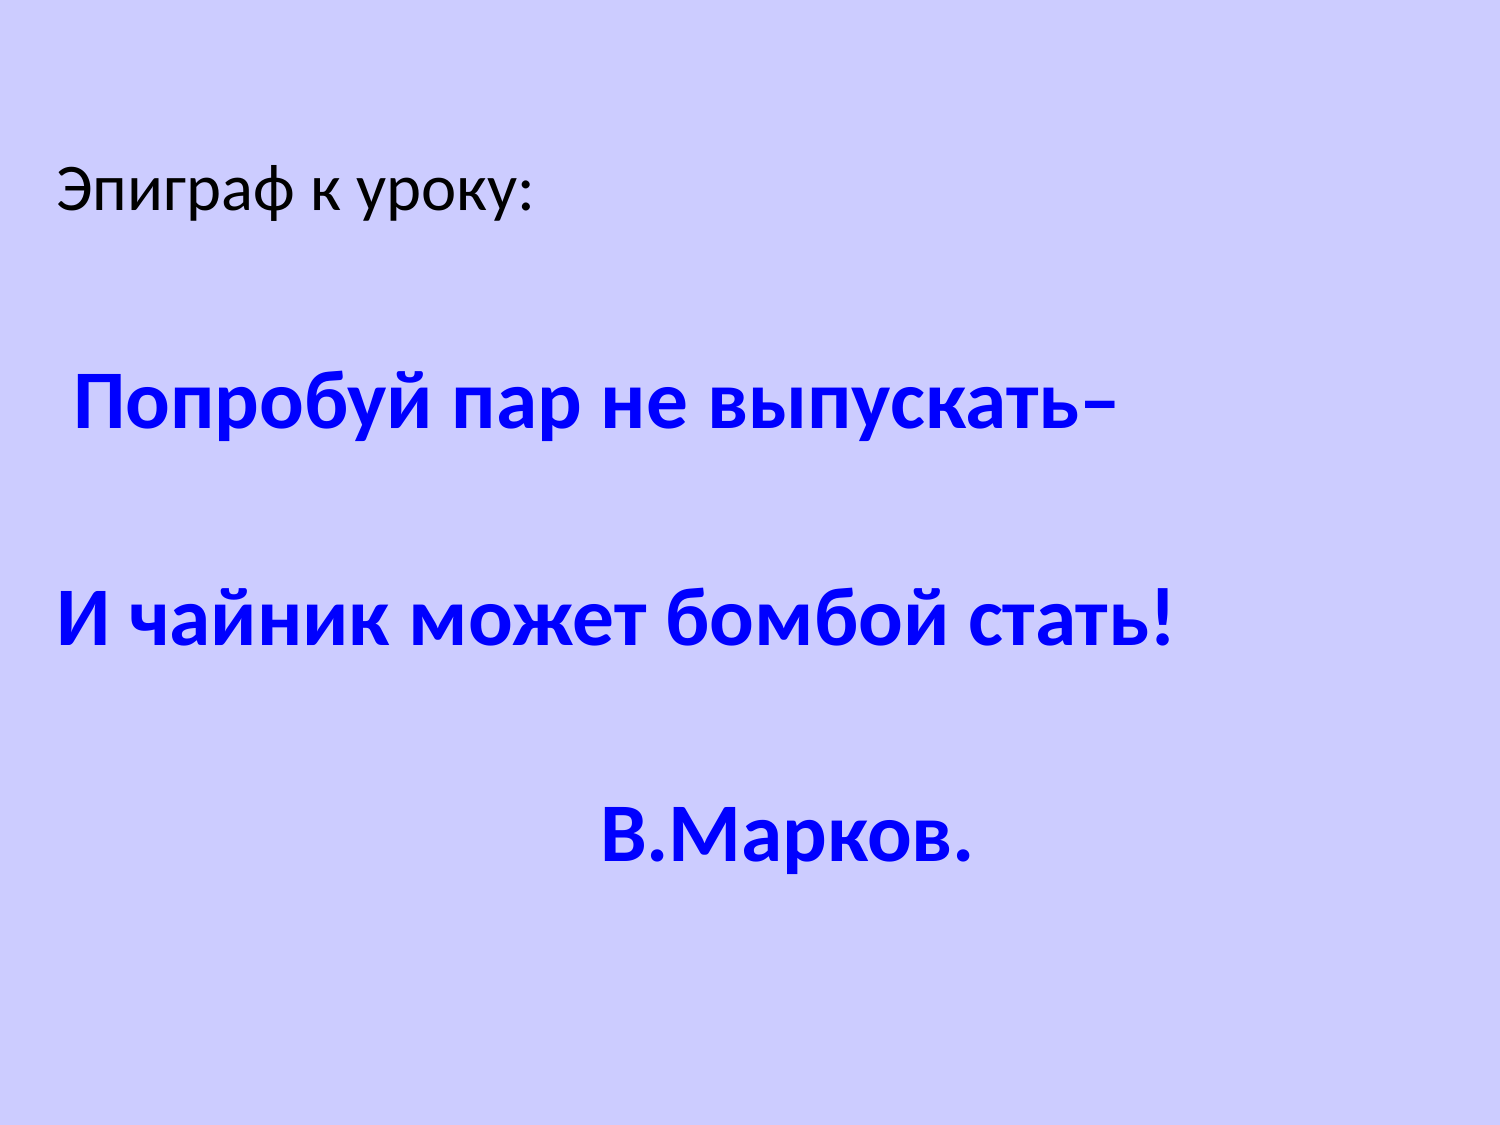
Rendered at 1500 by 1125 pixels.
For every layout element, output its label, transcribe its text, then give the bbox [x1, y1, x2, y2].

list Эпиграф к уроку: Попробуй пар не выпускать– И чайник может бомбой стать! В.Марков. [41, 42, 1400, 1094]
